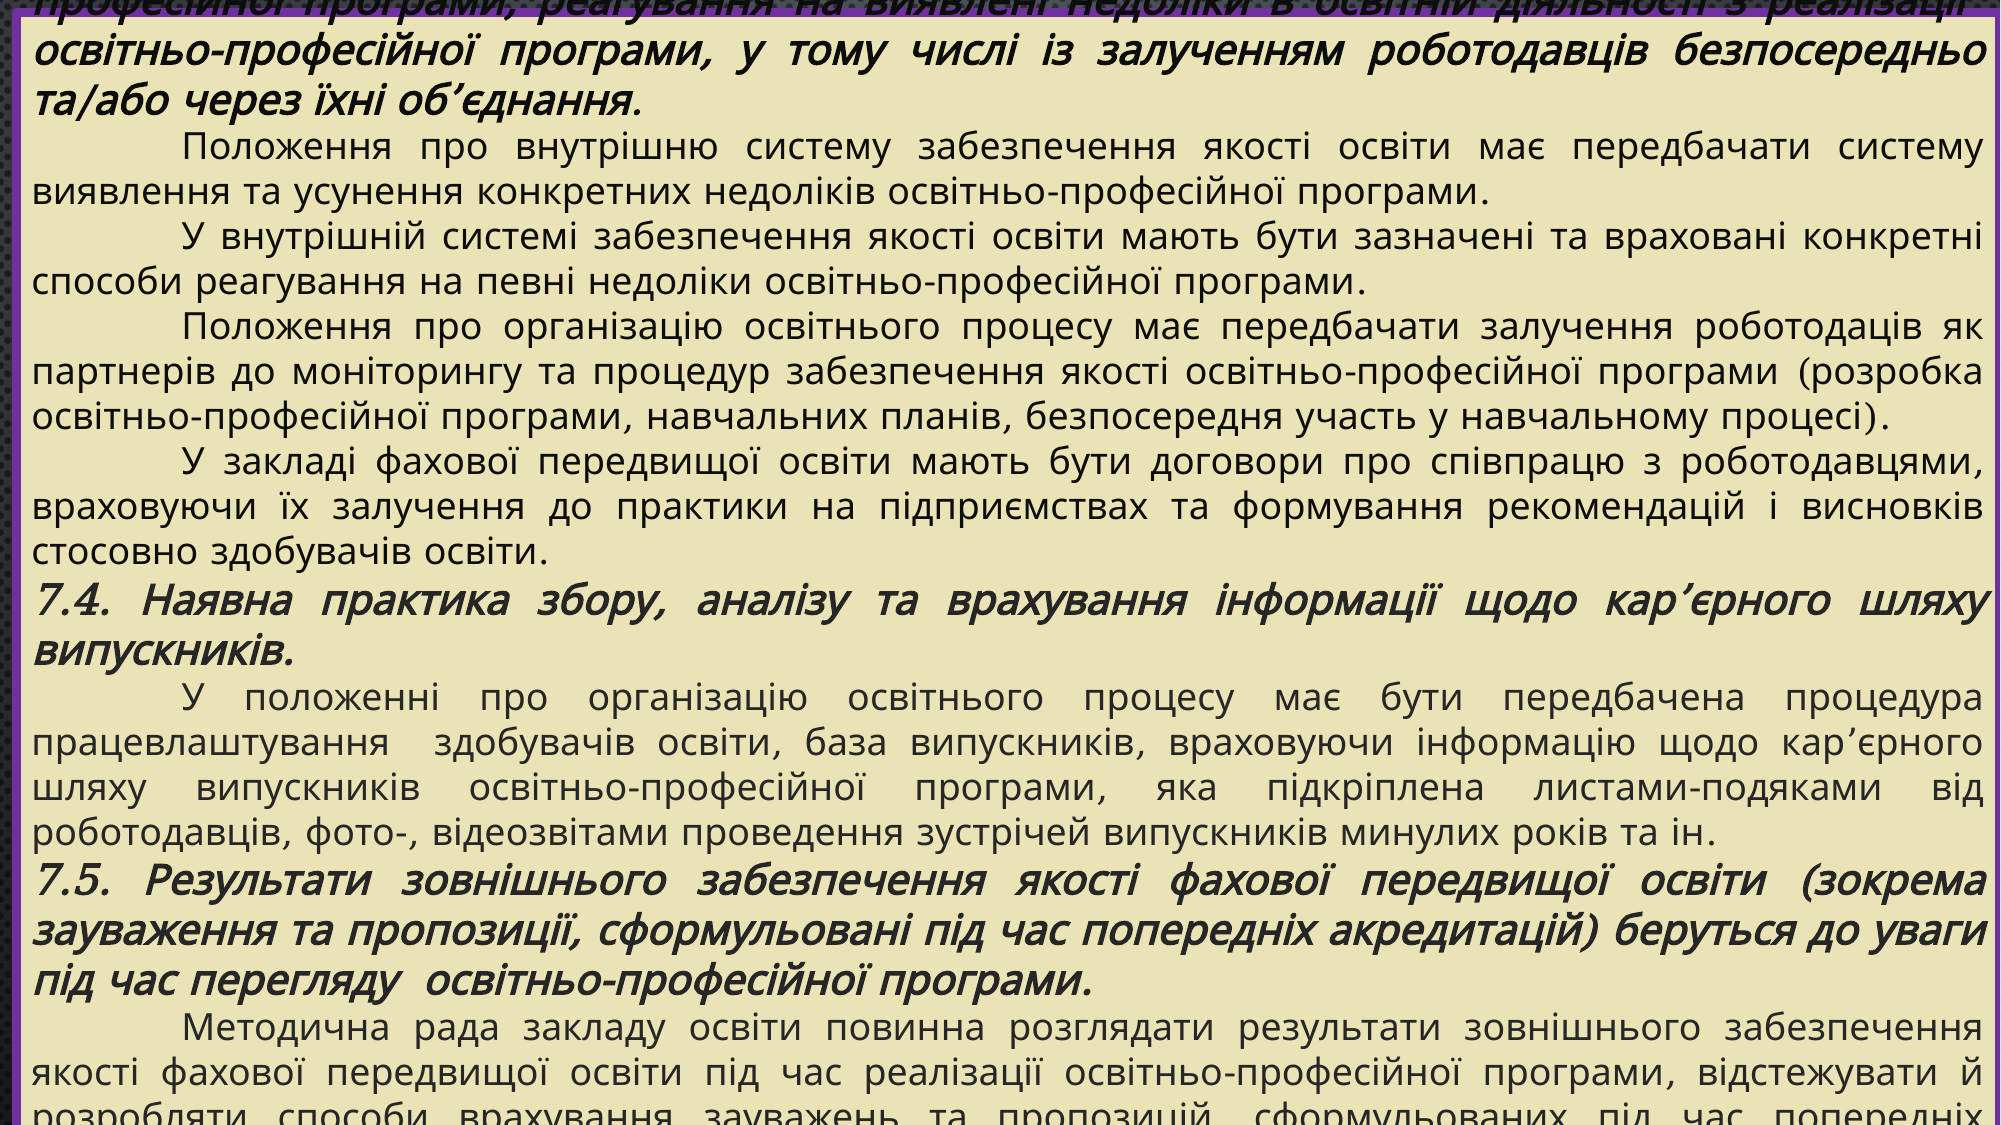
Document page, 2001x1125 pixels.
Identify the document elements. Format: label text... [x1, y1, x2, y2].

text_box 7.3. Внутрішня система забезпечення якості освіти забезпечує вчасний перегляд освітньо-професійної програми, реагування на виявлені недоліки в освітній діяльності з реалізації освітньо-професійної програми, у тому числі із залученням роботодавців безпосередньо та/або через їхні об’єднання. Положення про внутрішню систему забезпечення якості освіти має передбачати систему виявлення та усунення конкретних недоліків освітньо-професійної програми. У внутрішній системі забезпечення якості освіти мають бути зазначені та враховані конкретні способи реагування на певні недоліки освітньо-професійної програми. Положення про організацію освітнього процесу має передбачати залучення роботодаців як партнерів до моніторингу та процедур забезпечення якості освітньо-професійної програми (розробка освітньо-професійної програми, навчальних планів, безпосередня участь у навчальному процесі). У закладі фахової передвищої освіти мають бути договори про співпрацю з роботодавцями, враховуючи їх залучення до практики на підприємствах та формування рекомендацій і висновків стосовно здобувачів освіти. 7.4. Наявна практика збору, аналізу та врахування інформації щодо кар’єрного шляху випускників. У положенні про організацію освітнього процесу має бути передбачена процедура працевлаштування здобувачів освіти, база випускників, враховуючи інформацію щодо кар’єрного шляху випускників освітньо-професійної програми, яка підкріплена листами-подяками від роботодавців, фото-, відеозвітами проведення зустрічей випускників минулих років та ін. 7.5. Результати зовнішнього забезпечення якості фахової передвищої освіти (зокрема зауваження та пропозиції, сформульовані під час попередніх акредитацій) беруться до уваги під час перегляду освітньо-професійної програми. Методична рада закладу освіти повинна розглядати результати зовнішнього забезпечення якості фахової передвищої освіти під час реалізації освітньо-професійної програми, відстежувати й розробляти способи врахування зауважень та пропозицій, сформульованих під час попередніх акредитацій та інституційного аудиту. _________________________________________________ [15, 11, 2000, 1125]
